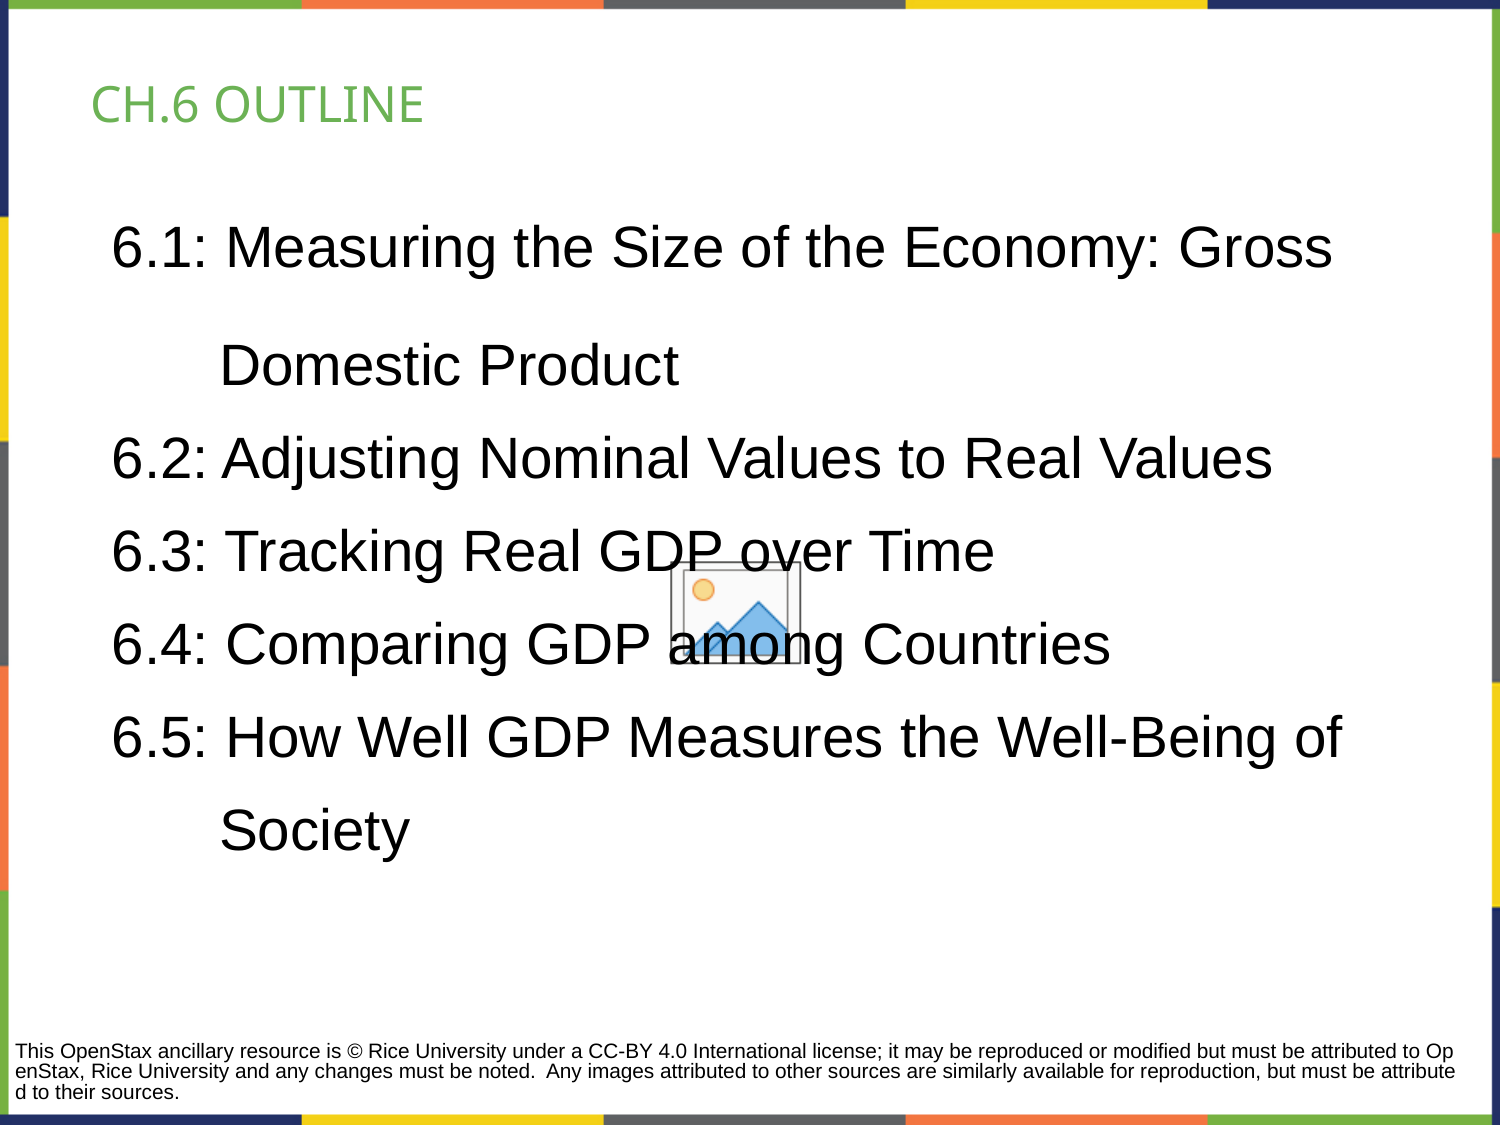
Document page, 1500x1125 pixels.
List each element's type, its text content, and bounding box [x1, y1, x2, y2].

footer This OpenStax ancillary resource is © Rice University under a CC-BY 4.0 International license; it may be reproduced or modified but must be attributed to OpenStax, Rice University and any changes must be noted. Any images attributed to other sources are similarly available for reproduction, but must be attributed to their sources. [0, 1022, 1478, 1097]
title CH.6 OUTLINE [75, 39, 1398, 148]
picture [0, 0, 1500, 1125]
